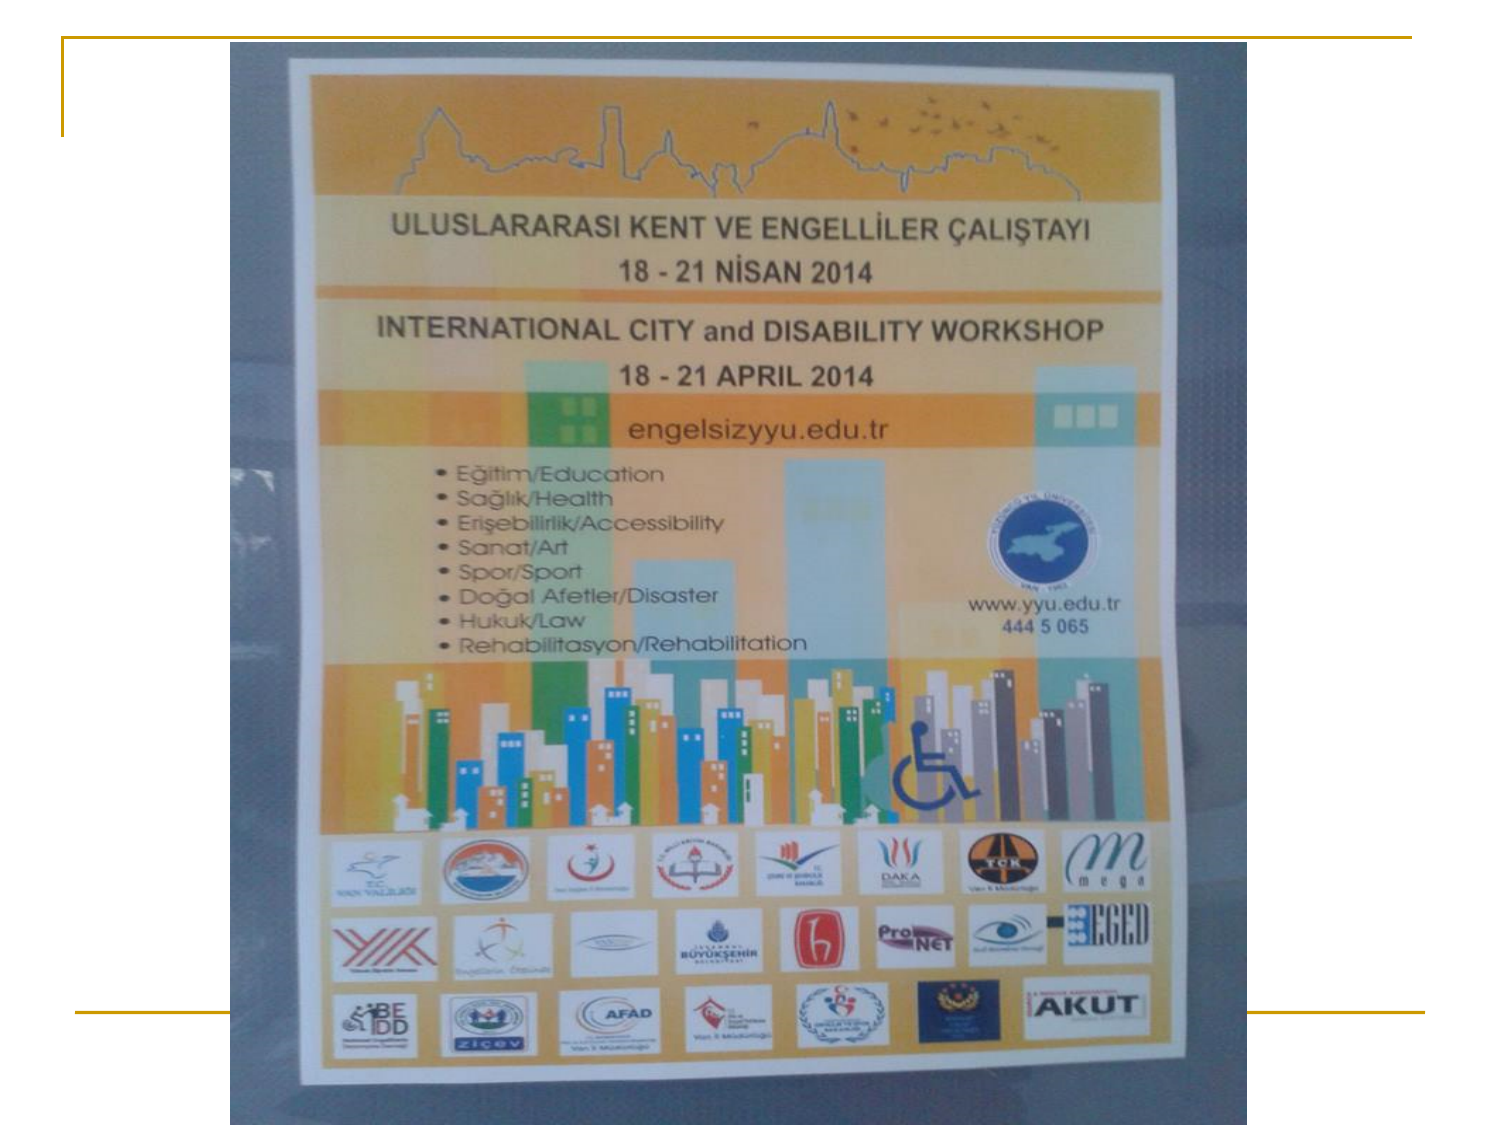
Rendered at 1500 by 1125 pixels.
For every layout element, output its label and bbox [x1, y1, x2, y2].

picture [229, 42, 1247, 1125]
